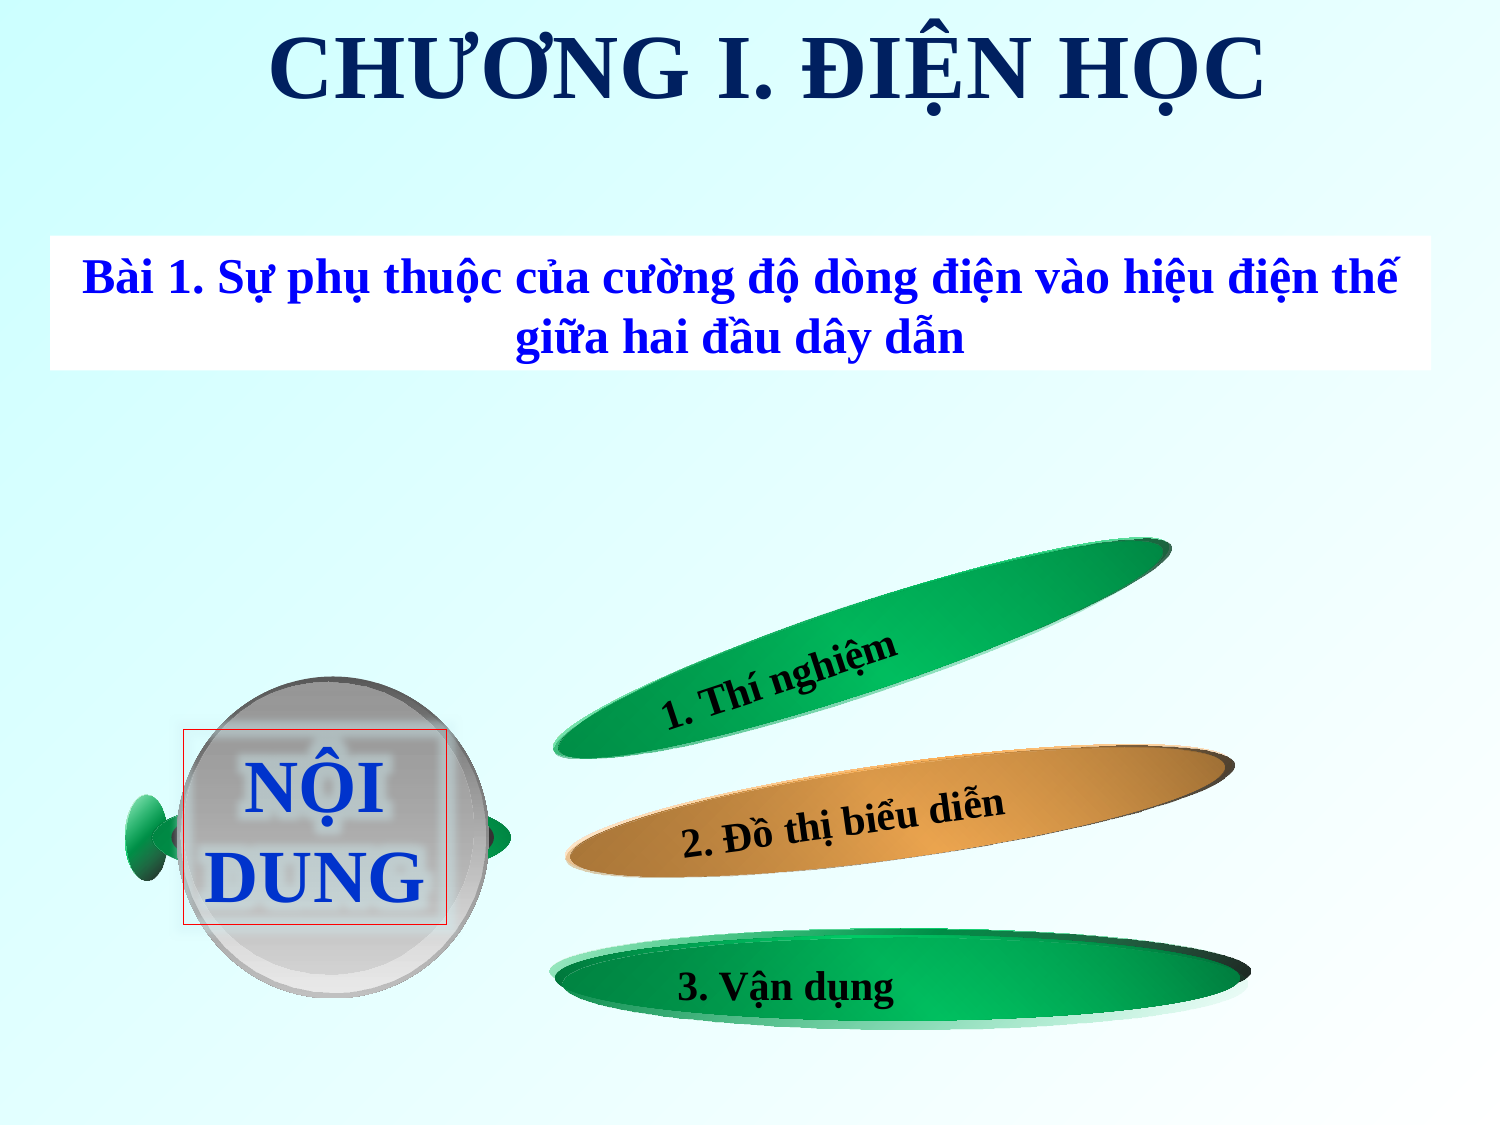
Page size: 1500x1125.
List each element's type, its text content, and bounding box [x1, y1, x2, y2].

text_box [562, 763, 1238, 858]
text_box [537, 602, 1188, 696]
text_box CHƯƠNG I. ĐIỆN HỌC [99, 0, 1438, 125]
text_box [124, 676, 511, 999]
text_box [549, 928, 1250, 1030]
text_box Bài 1. Sự phụ thuộc của cường độ dòng điện vào hiệu điện thế giữa hai đầu dây dẫn [50, 235, 1432, 371]
